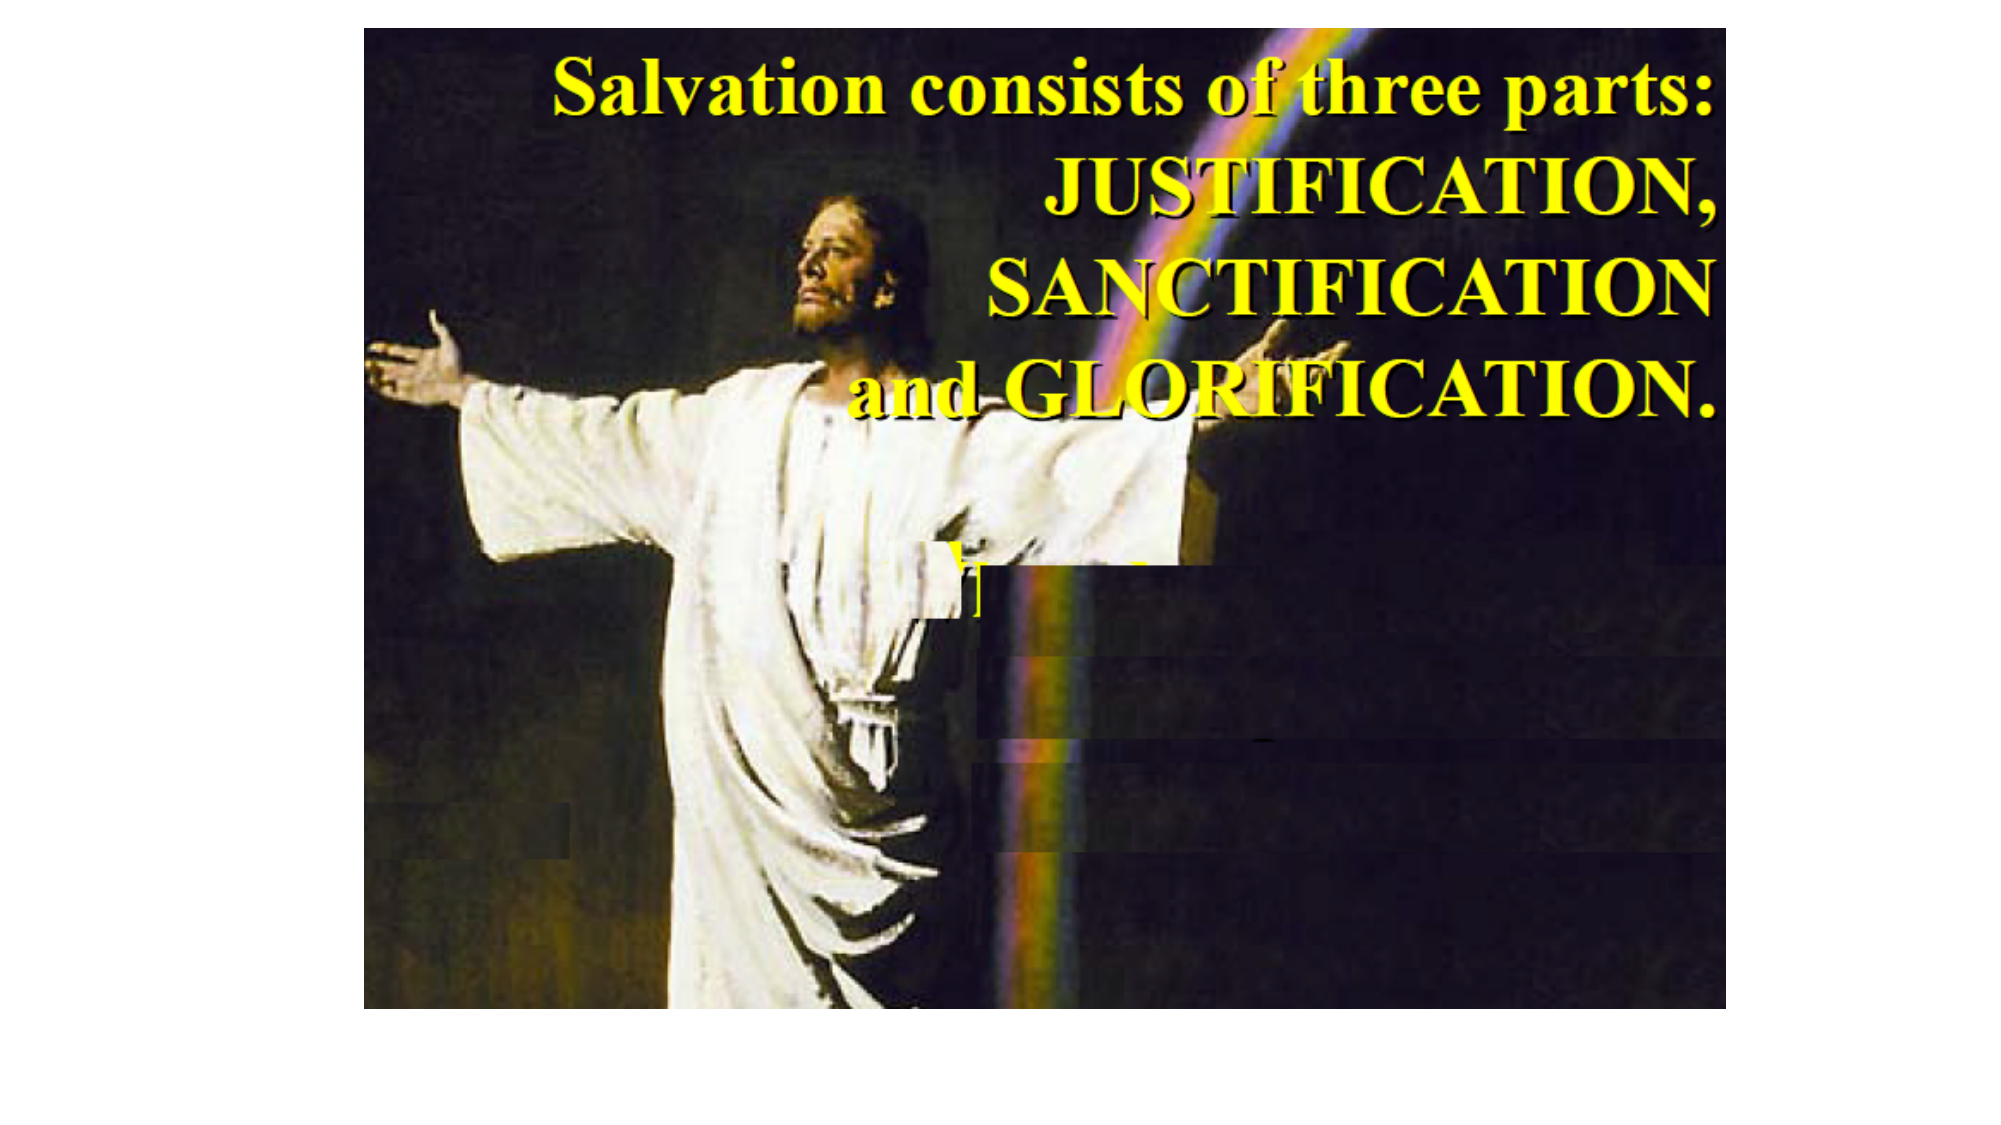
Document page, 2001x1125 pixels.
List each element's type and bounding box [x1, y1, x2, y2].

picture [364, 28, 1726, 1009]
